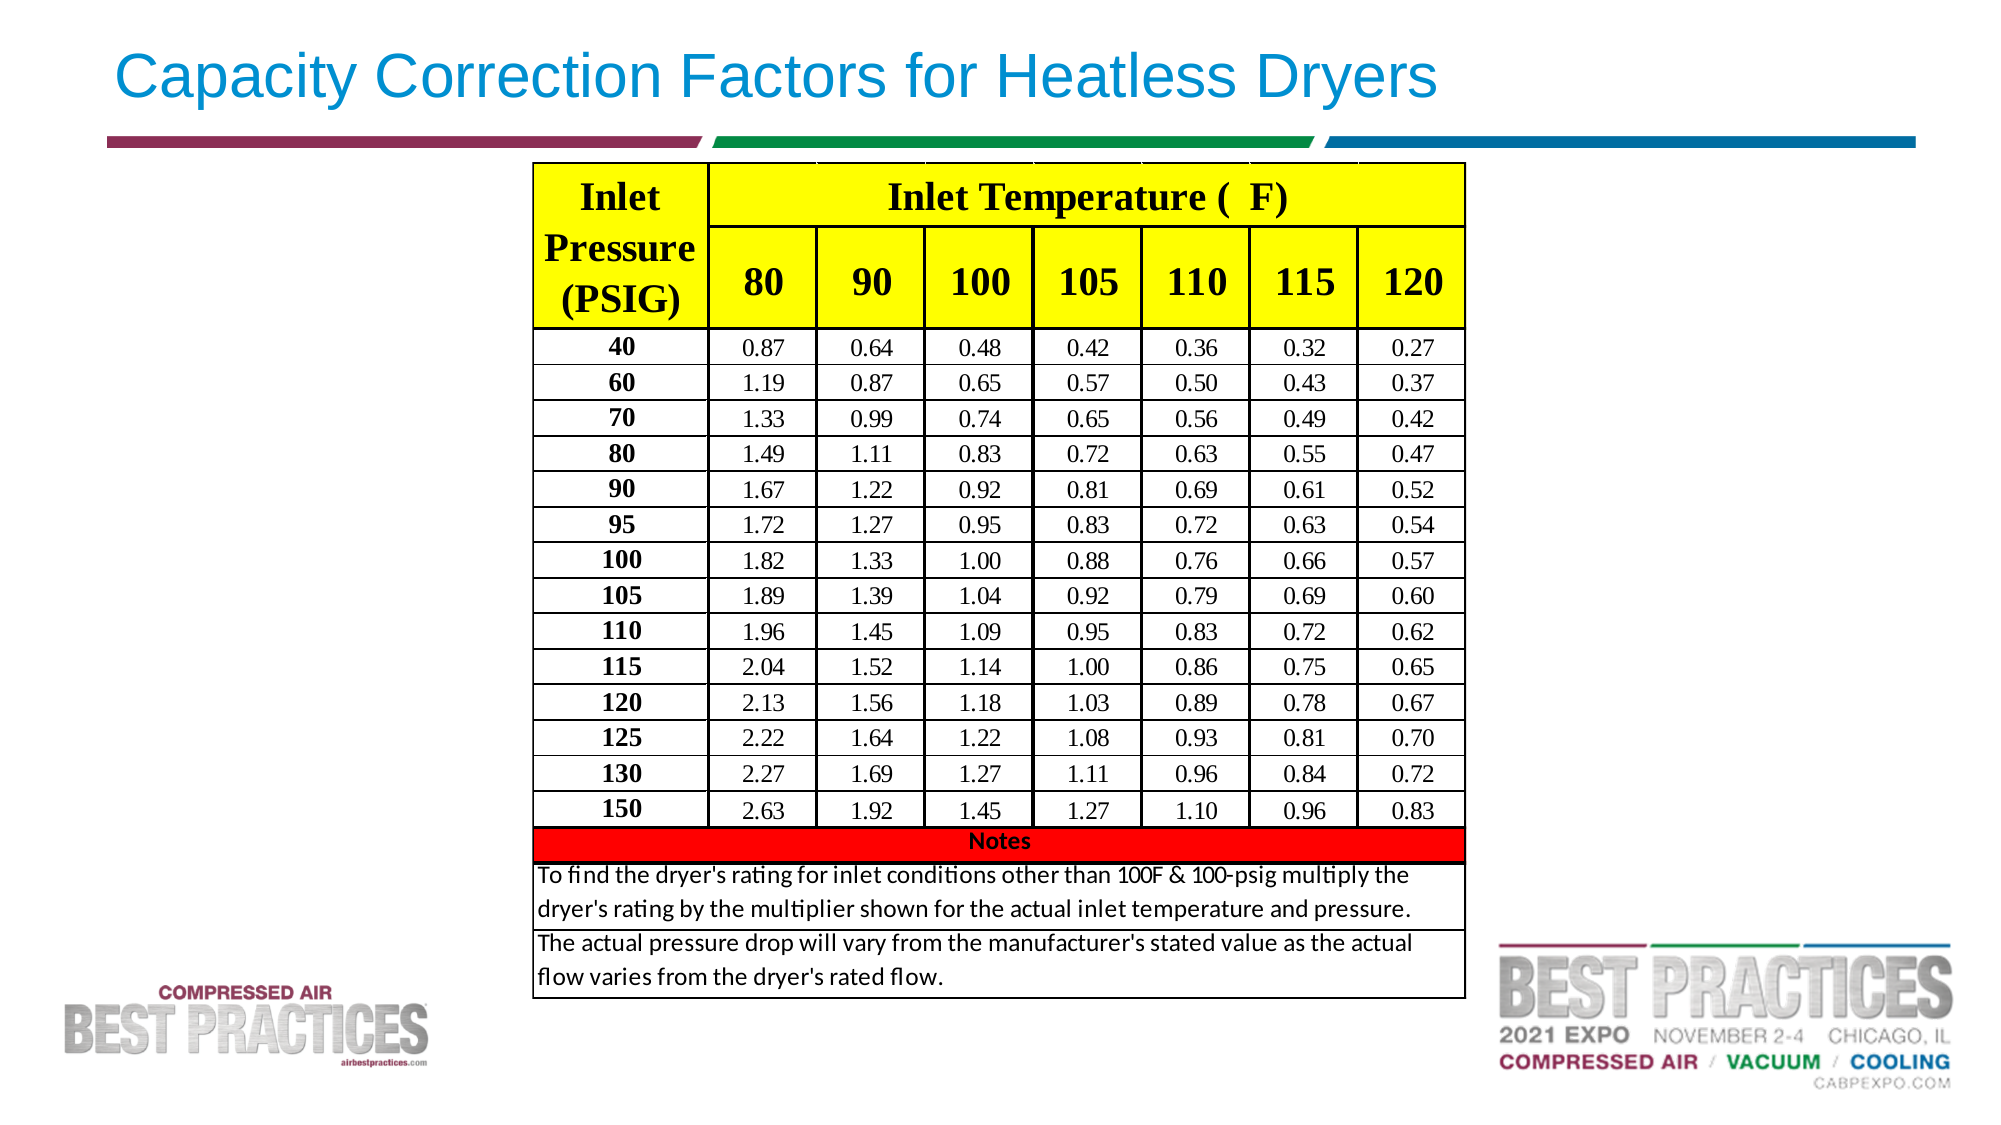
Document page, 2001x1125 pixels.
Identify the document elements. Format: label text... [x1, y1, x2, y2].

picture [62, 985, 429, 1068]
picture [99, 117, 1934, 163]
picture [1497, 937, 1955, 1094]
title Capacity Correction Factors for Heatless Dryers [99, 24, 1917, 118]
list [532, 162, 1468, 1000]
